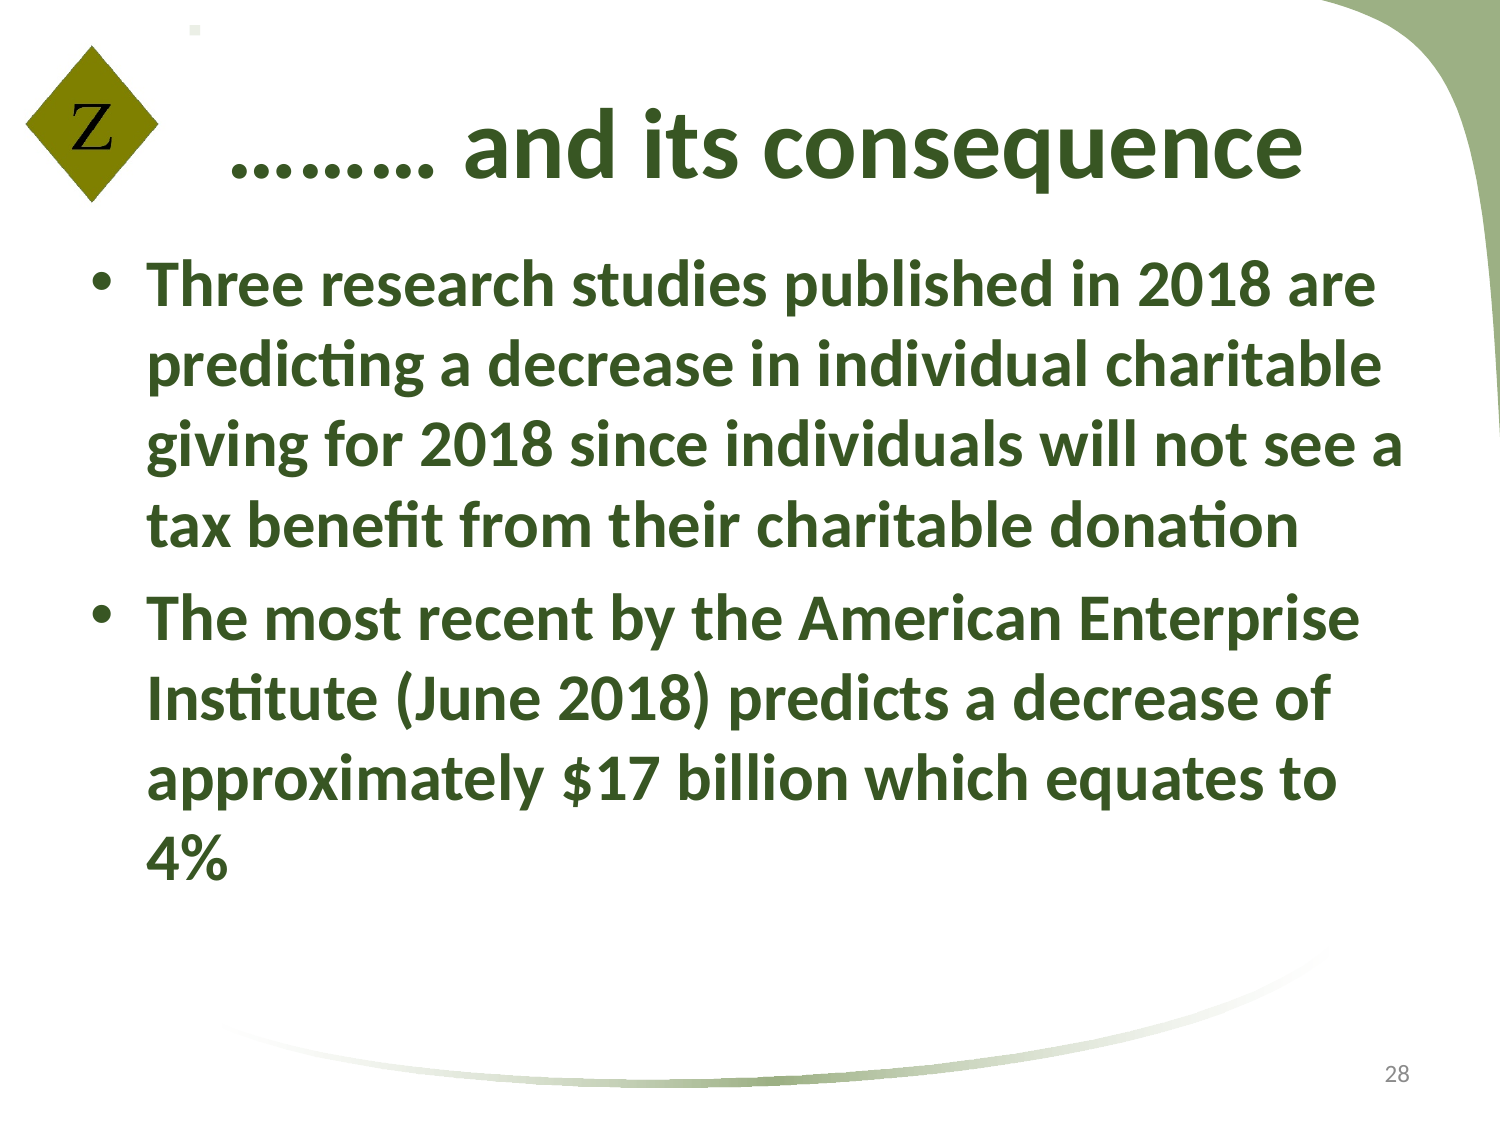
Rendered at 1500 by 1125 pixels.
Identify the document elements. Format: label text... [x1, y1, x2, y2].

title ……… and its consequence [187, 45, 1425, 232]
picture [1, 0, 183, 233]
slide_number 28 [1074, 1042, 1425, 1103]
list Three research studies published in 2018 are predicting a decrease in individual charitable giving for 2018 since individuals will not see a tax benefit from their charitable donation The most recent by the American Enterprise Institute (June 2018) predicts a decrease of approximately $17 billion which equates to 4% [75, 232, 1425, 975]
